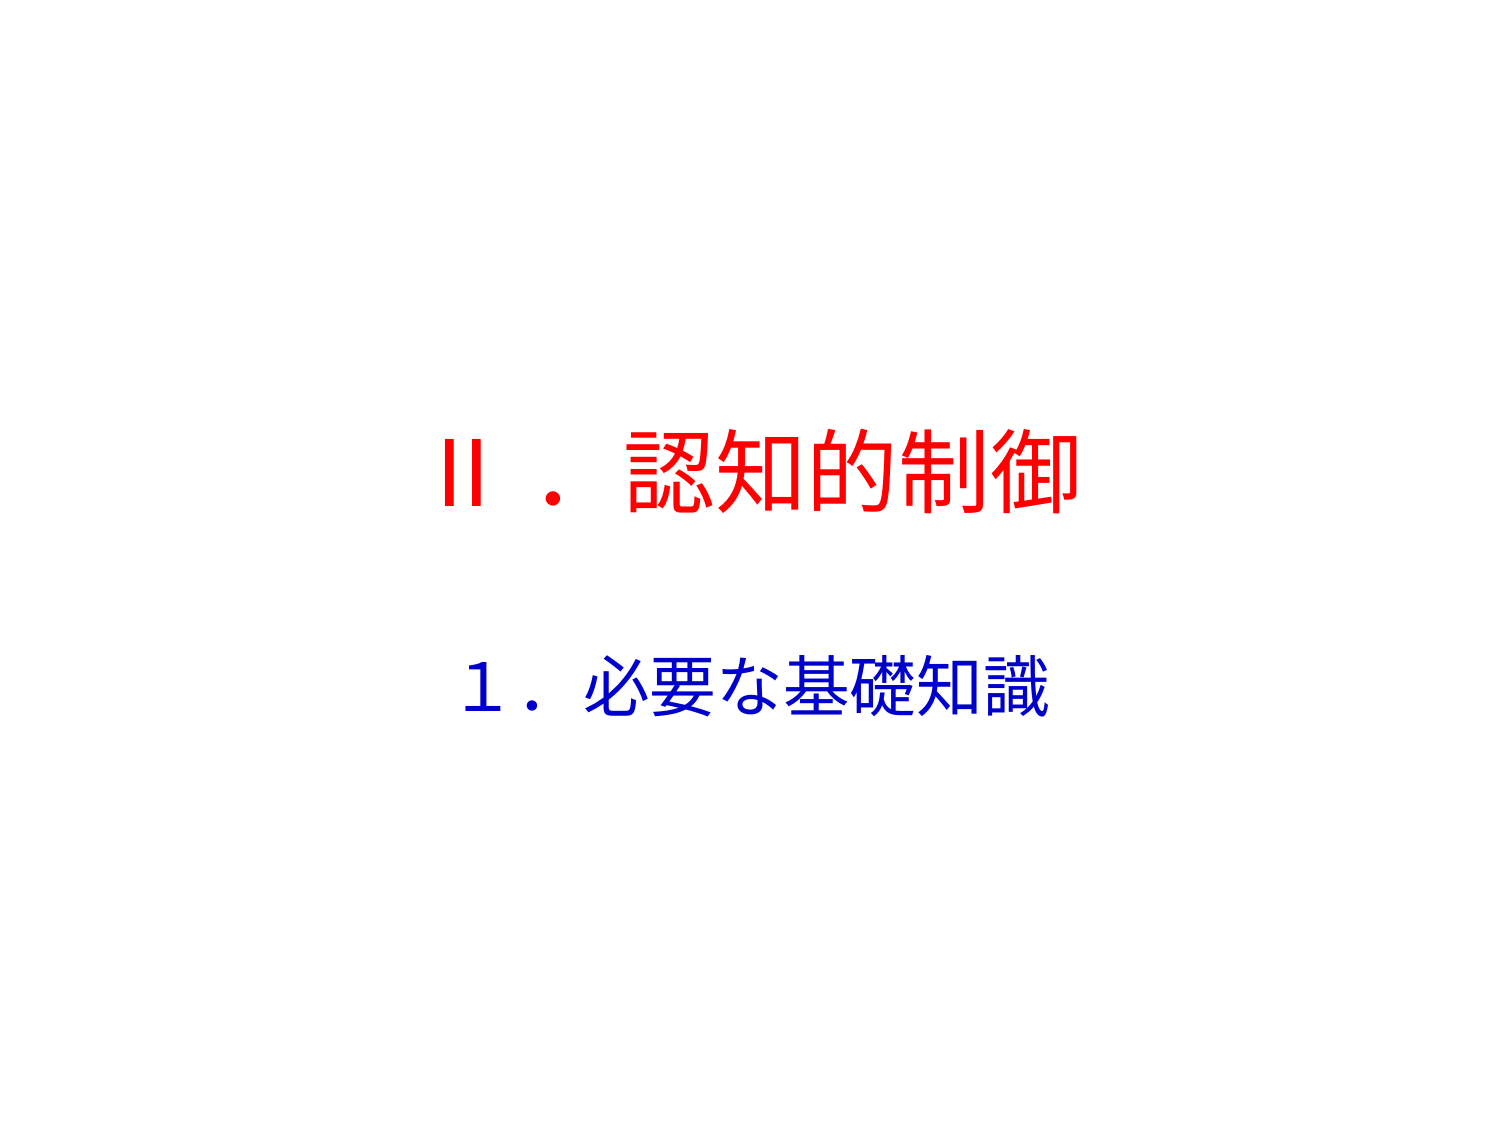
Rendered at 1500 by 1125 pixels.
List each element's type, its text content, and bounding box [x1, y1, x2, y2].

title Ⅱ．認知的制御 [112, 349, 1388, 591]
subtitle １．必要な基礎知識 [225, 637, 1275, 925]
